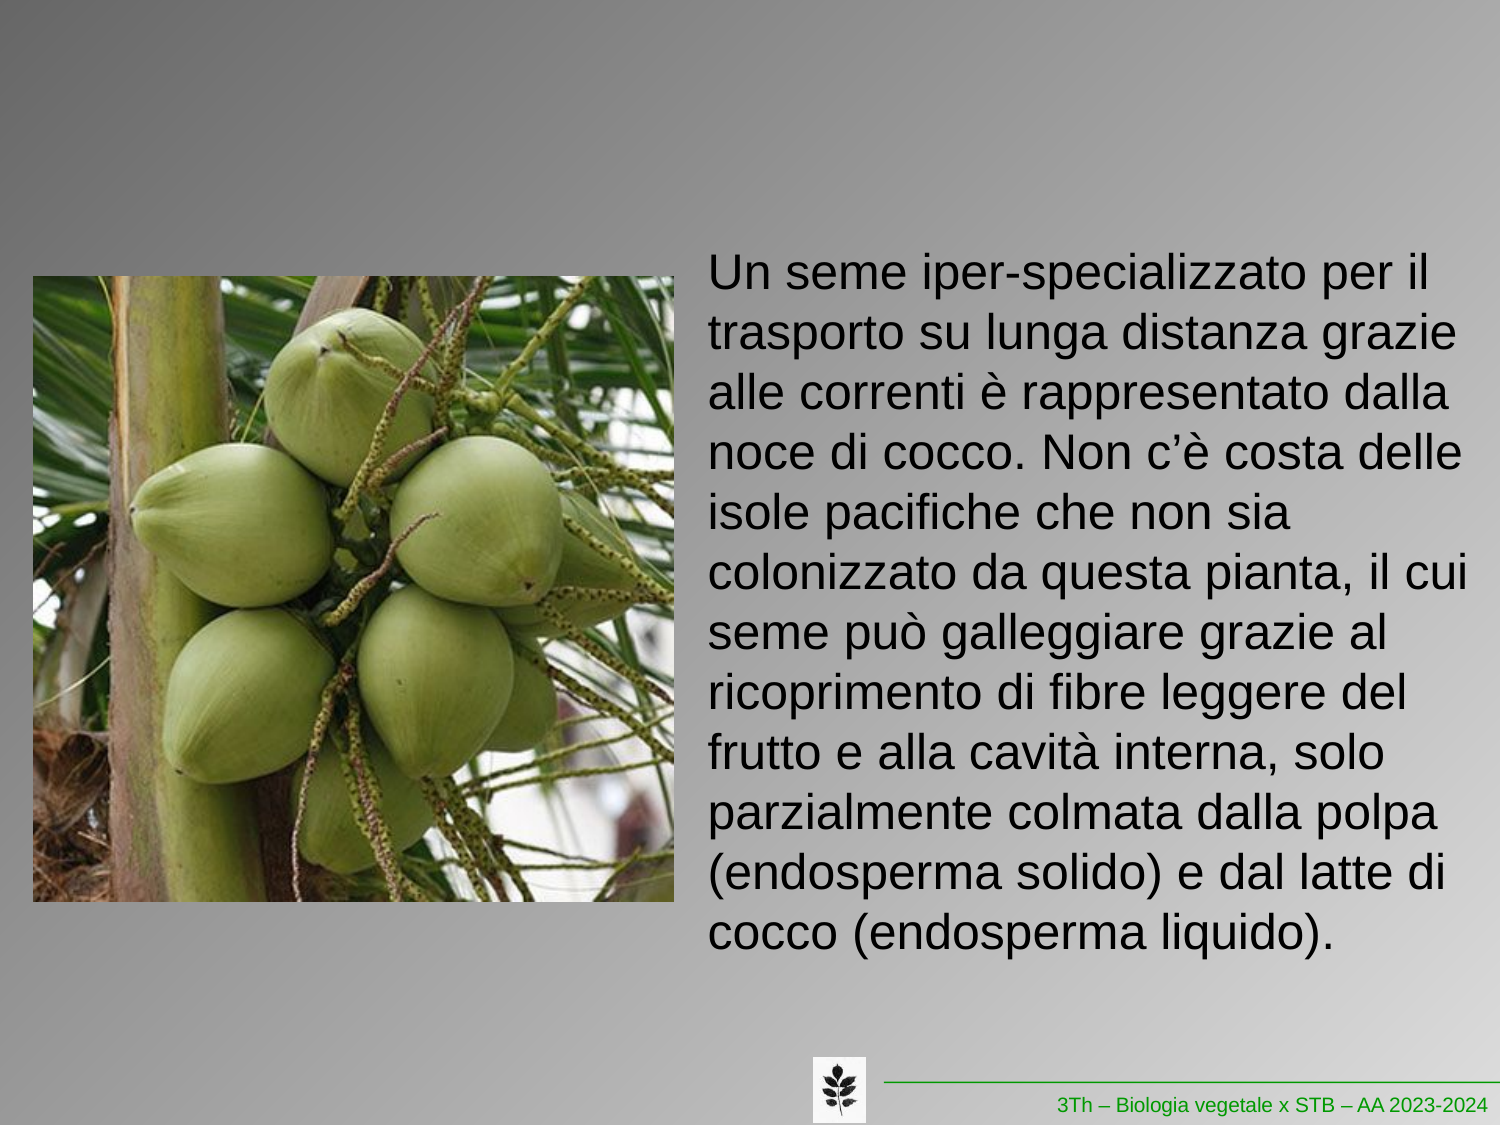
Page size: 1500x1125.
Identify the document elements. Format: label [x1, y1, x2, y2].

text_box [812, 1057, 1500, 1124]
text_box [33, 231, 1500, 966]
